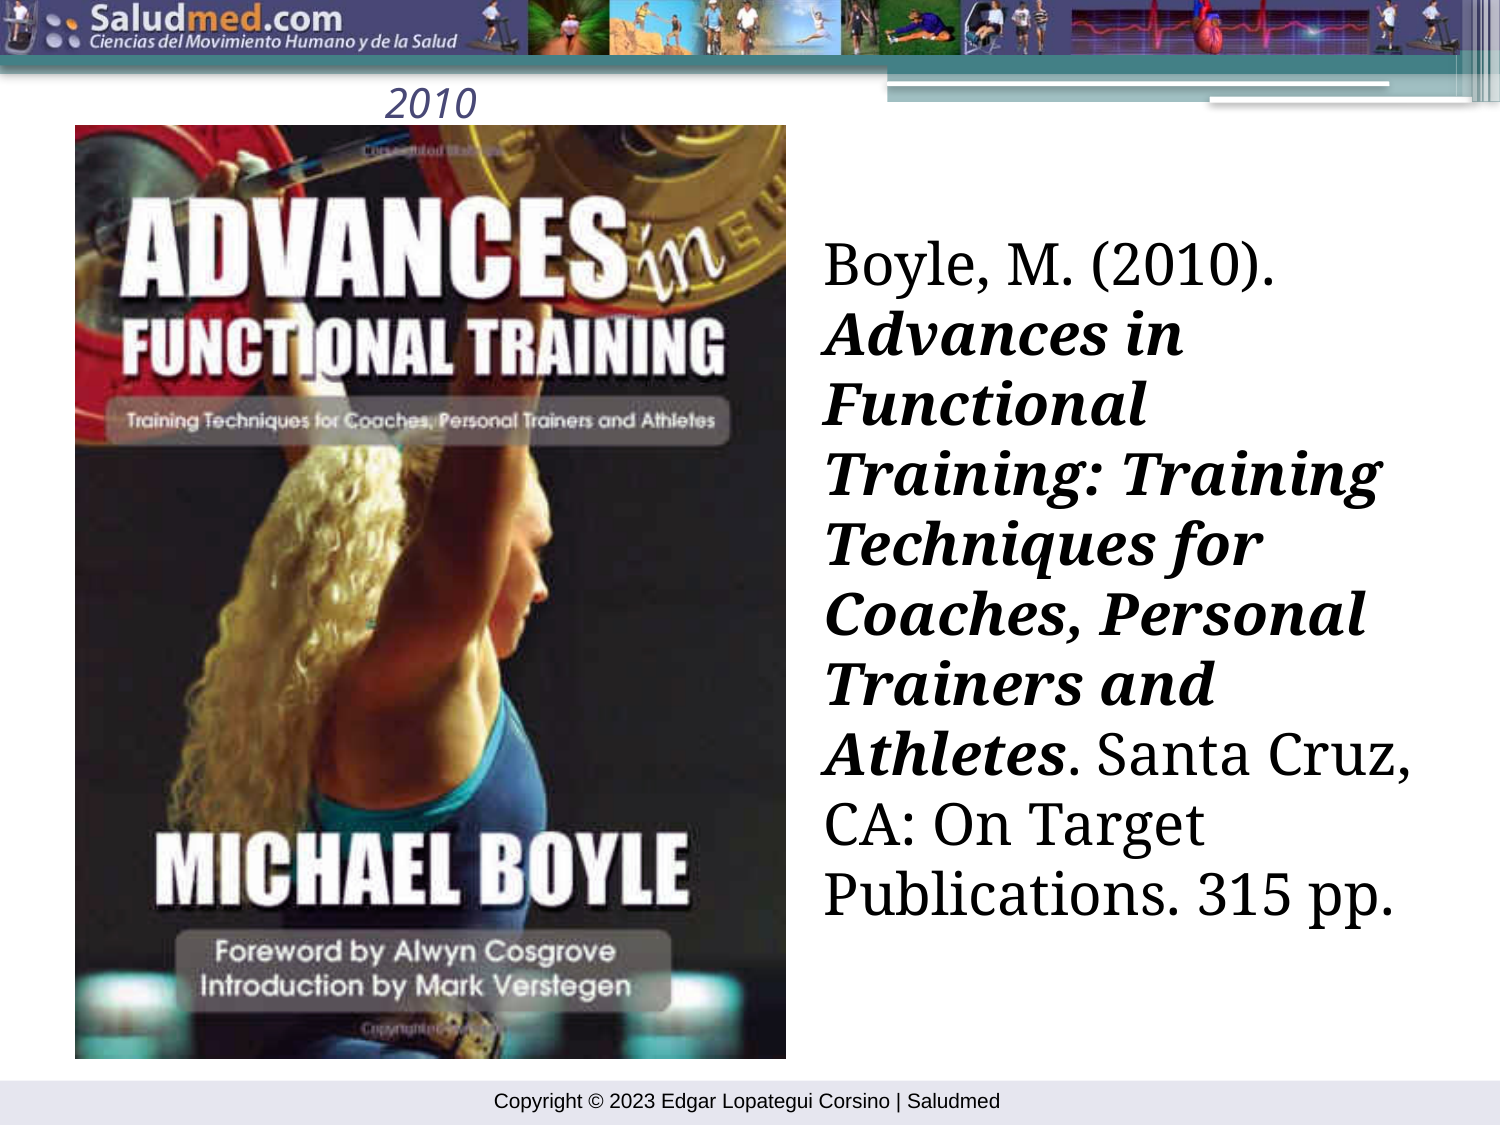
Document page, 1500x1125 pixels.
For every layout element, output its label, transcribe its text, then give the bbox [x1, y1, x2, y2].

picture [0, 0, 1460, 55]
text_box 2010 [359, 78, 502, 122]
text_box Boyle, M. (2010). Advances in Functional Training: Training Techniques for Coaches, Personal Trainers and Athletes. Santa Cruz, CA: On Target Publications. 315 pp. [808, 219, 1447, 953]
picture [75, 125, 786, 1059]
